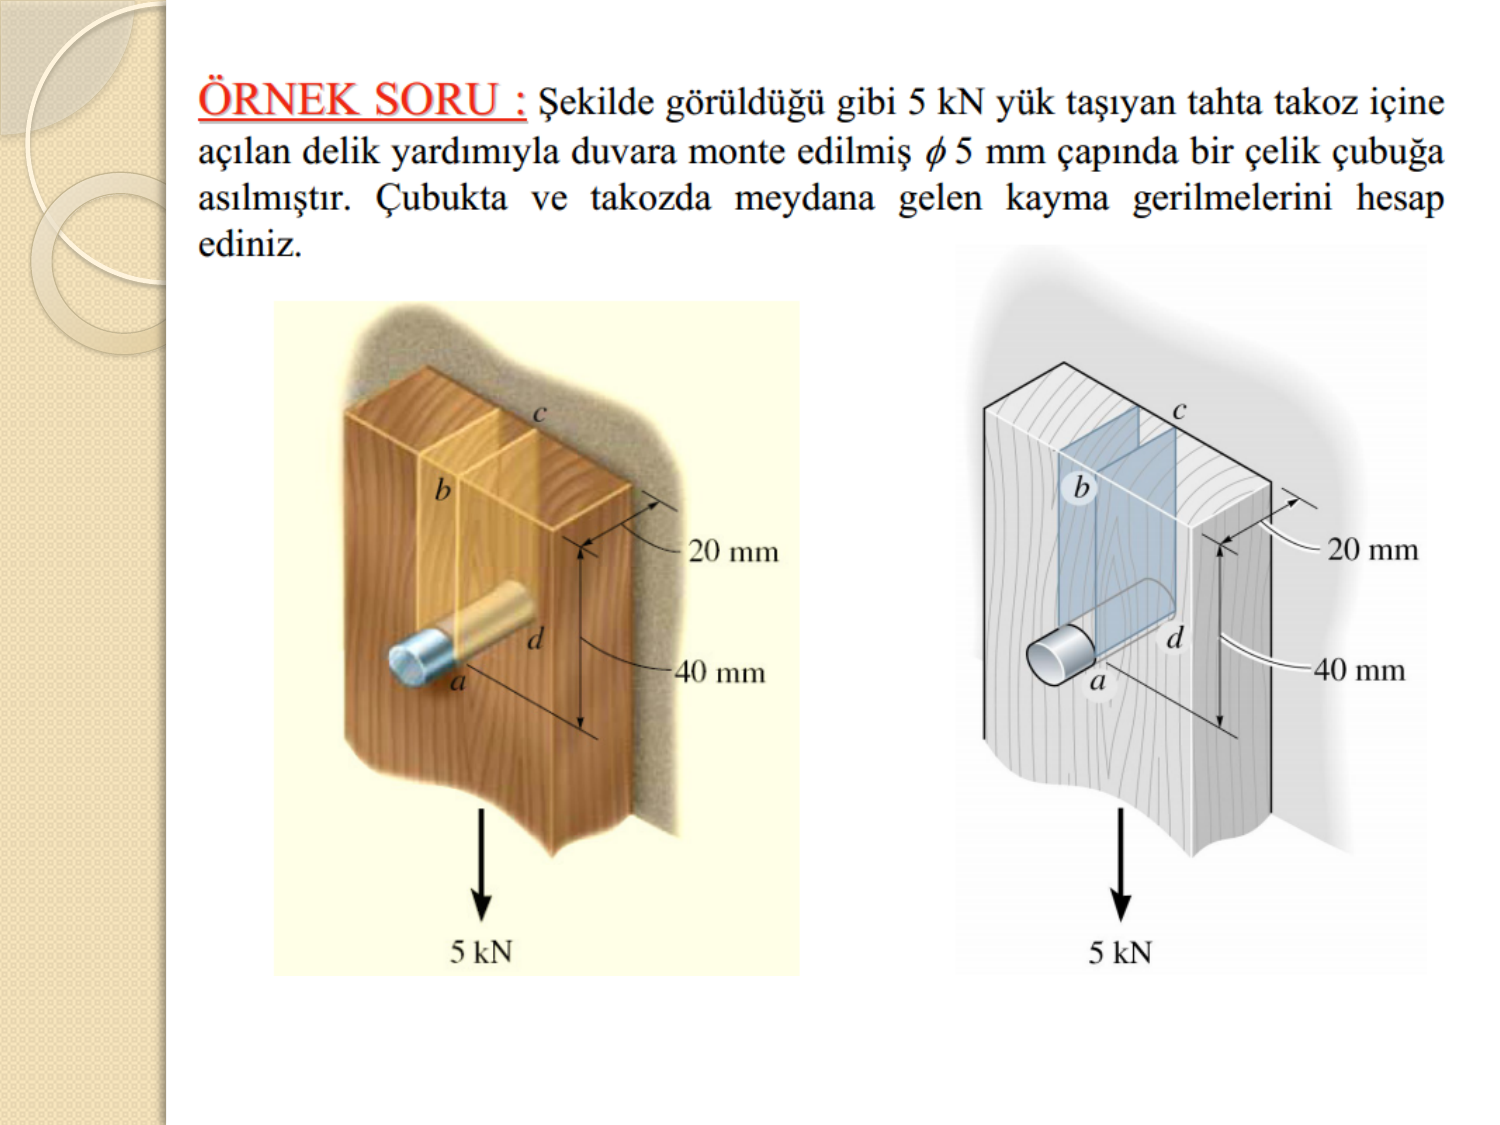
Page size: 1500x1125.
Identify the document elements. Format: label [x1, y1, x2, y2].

picture [186, 58, 1476, 977]
